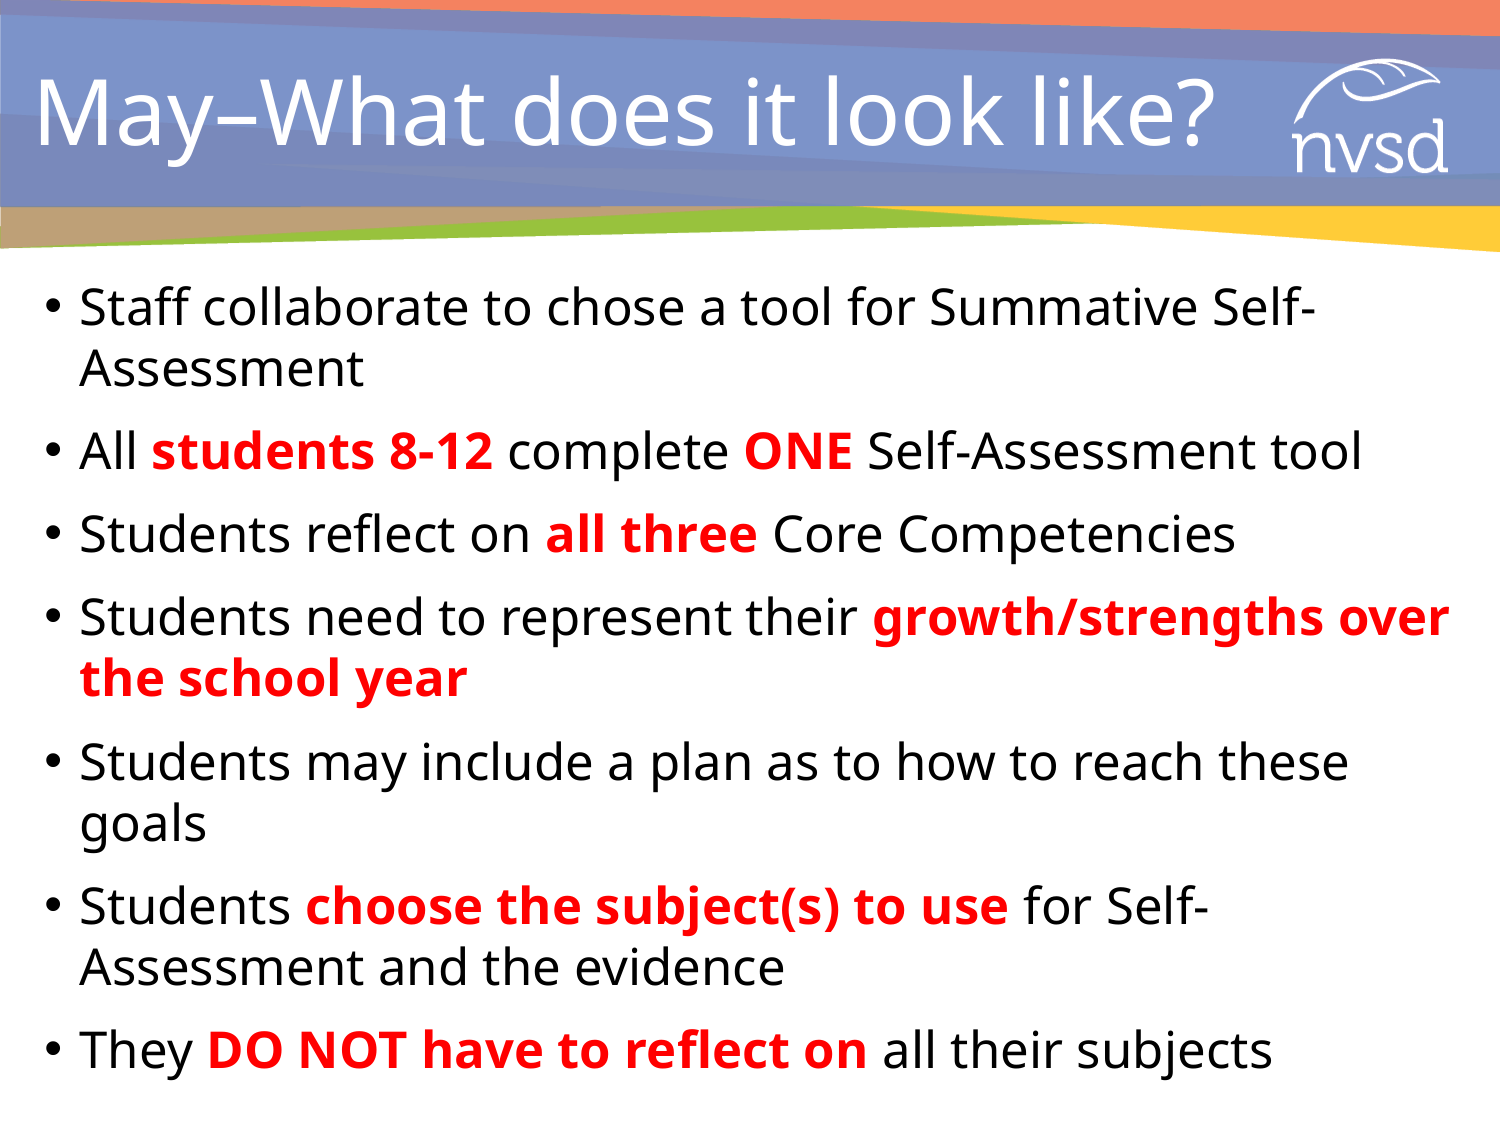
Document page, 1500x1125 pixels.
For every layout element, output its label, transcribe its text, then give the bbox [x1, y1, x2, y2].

title May–What does it look like? [17, 42, 1271, 193]
list Staff collaborate to chose a tool for Summative Self-Assessment All students 8-12 complete ONE Self-Assessment tool Students reflect on all three Core Competencies Students need to represent their growth/strengths over the school year Students may include a plan as to how to reach these goals Students choose the subject(s) to use for Self-Assessment and the evidence They DO NOT have to reflect on all their subjects [29, 267, 1471, 1094]
picture [0, 0, 1500, 1125]
